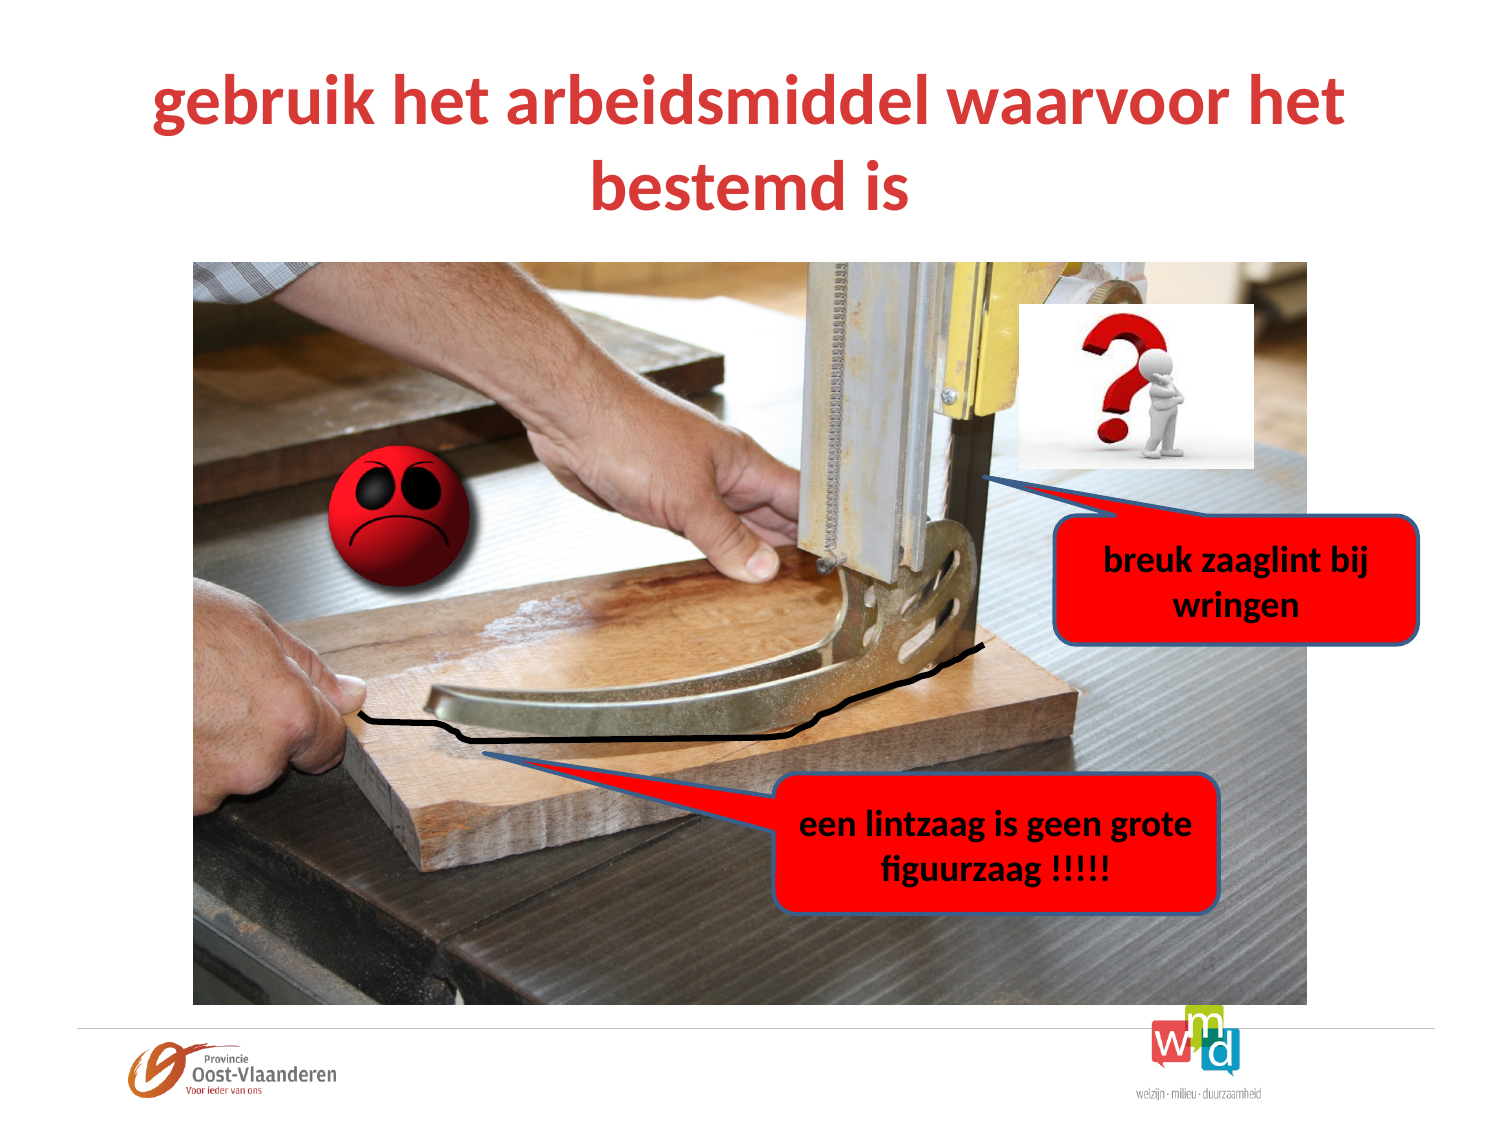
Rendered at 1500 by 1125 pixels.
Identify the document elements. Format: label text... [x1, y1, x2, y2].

text_box breuk zaaglint bij wringen [1312, 513, 1421, 647]
title gebruik het arbeidsmiddel waarvoor het bestemd is [75, 45, 1425, 233]
picture [1019, 304, 1255, 469]
picture [304, 421, 493, 610]
picture [1136, 1006, 1261, 1101]
picture [128, 1042, 336, 1098]
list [192, 262, 1307, 1006]
